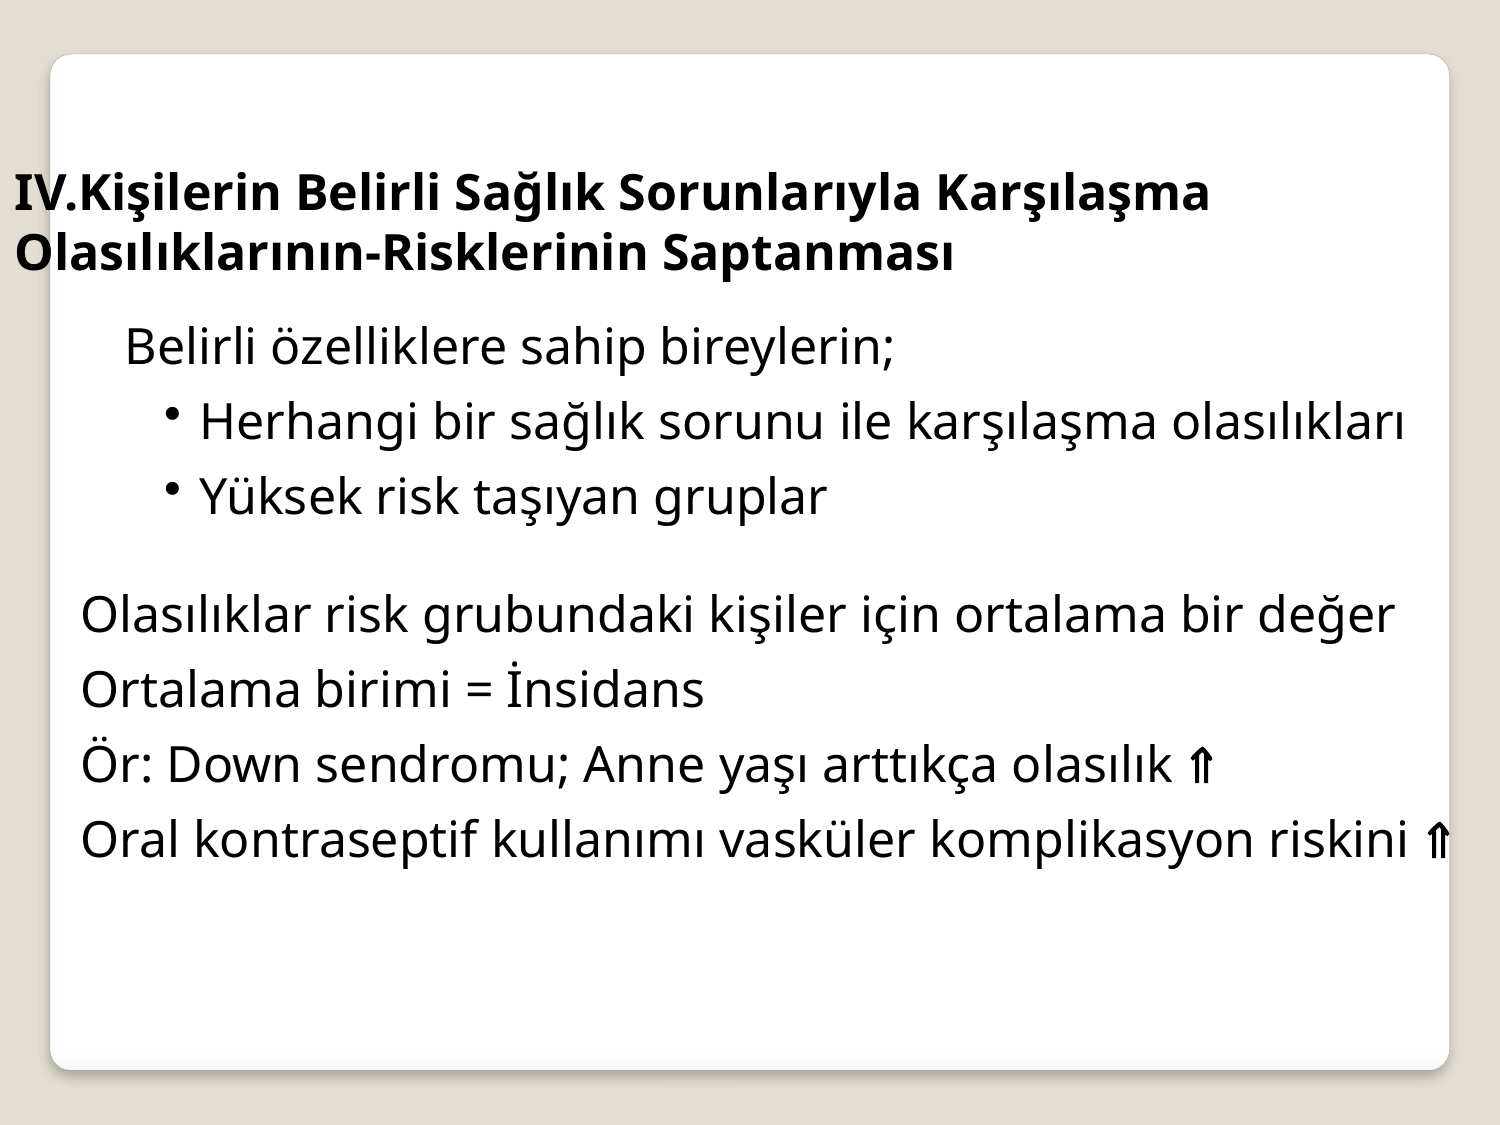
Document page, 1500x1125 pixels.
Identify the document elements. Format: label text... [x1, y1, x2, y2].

text_box Olasılıklar risk grubundaki kişiler için ortalama bir değer Ortalama birimi = İnsidans Ör: Down sendromu; Anne yaşı arttıkça olasılık  Oral kontraseptif kullanımı vasküler komplikasyon riskini  [65, 574, 1469, 875]
title IV.Kişilerin Belirli Sağlık Sorunlarıyla Karşılaşma Olasılıklarının-Risklerinin Saptanması [0, 99, 1275, 288]
text_box Belirli özelliklere sahip bireylerin; Herhangi bir sağlık sorunu ile karşılaşma olasılıkları Yüksek risk taşıyan gruplar [109, 306, 1463, 532]
